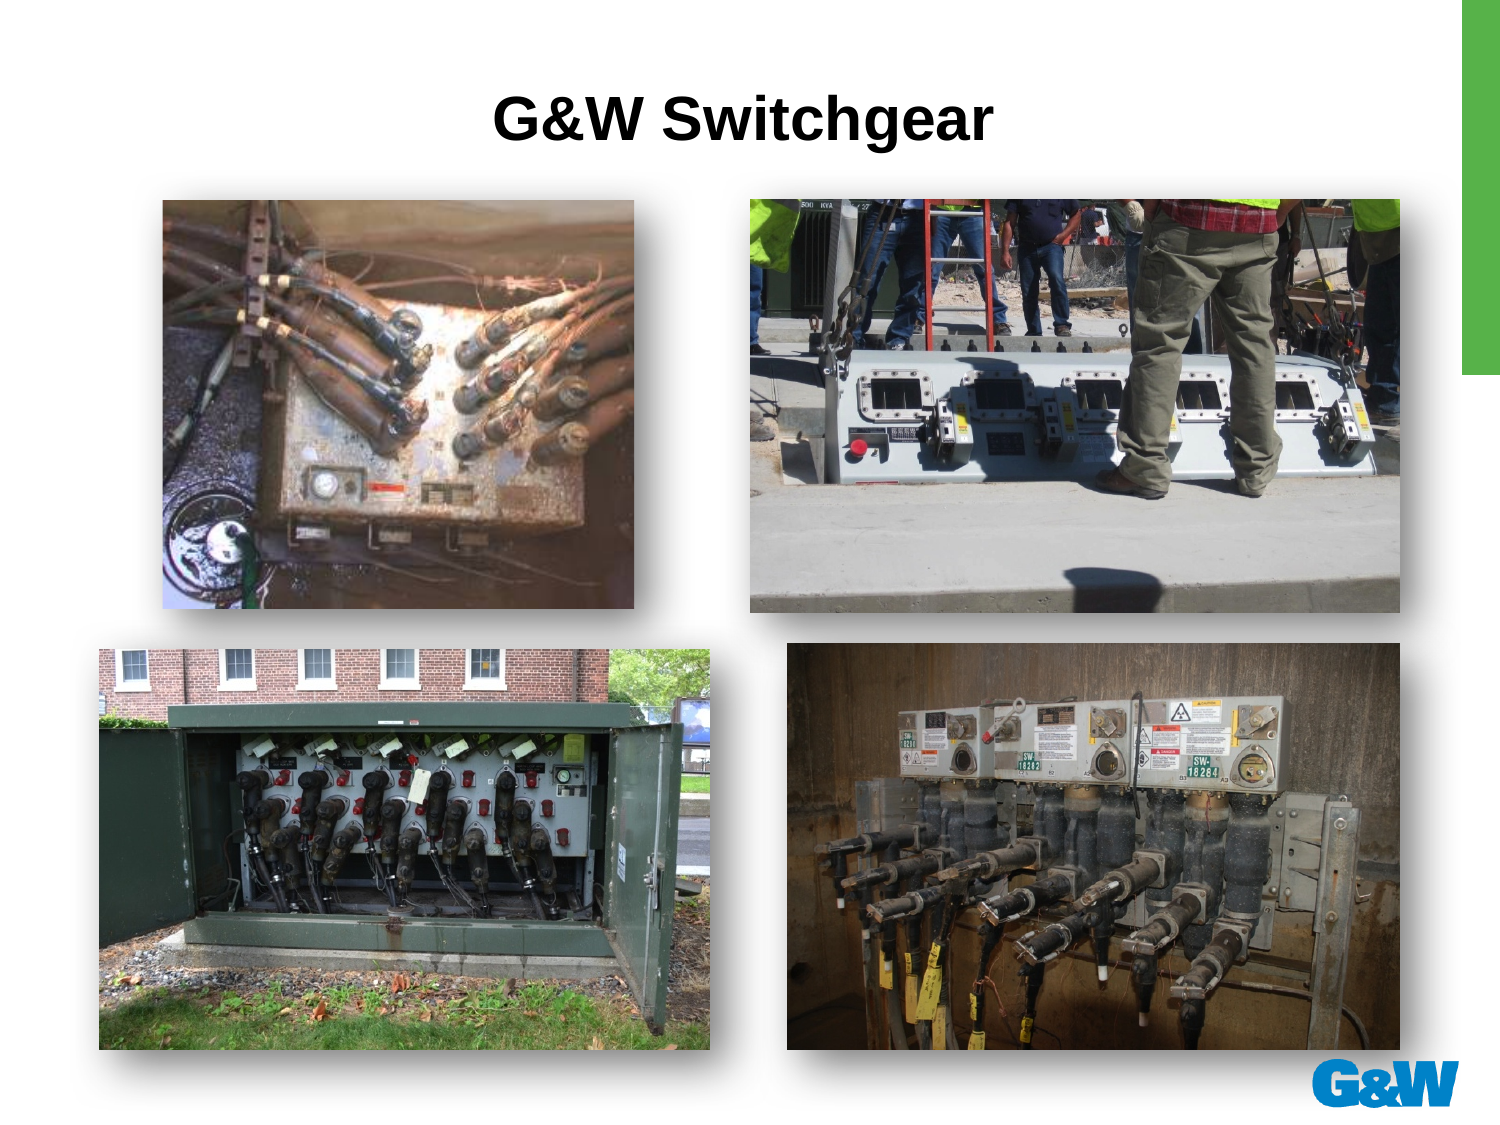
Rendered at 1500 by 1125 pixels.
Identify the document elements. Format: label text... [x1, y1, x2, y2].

picture [162, 199, 635, 609]
picture [787, 643, 1474, 1121]
picture [749, 199, 1401, 613]
picture [1462, 0, 1500, 376]
title G&W Switchgear [62, 50, 1425, 181]
picture [99, 649, 711, 1051]
